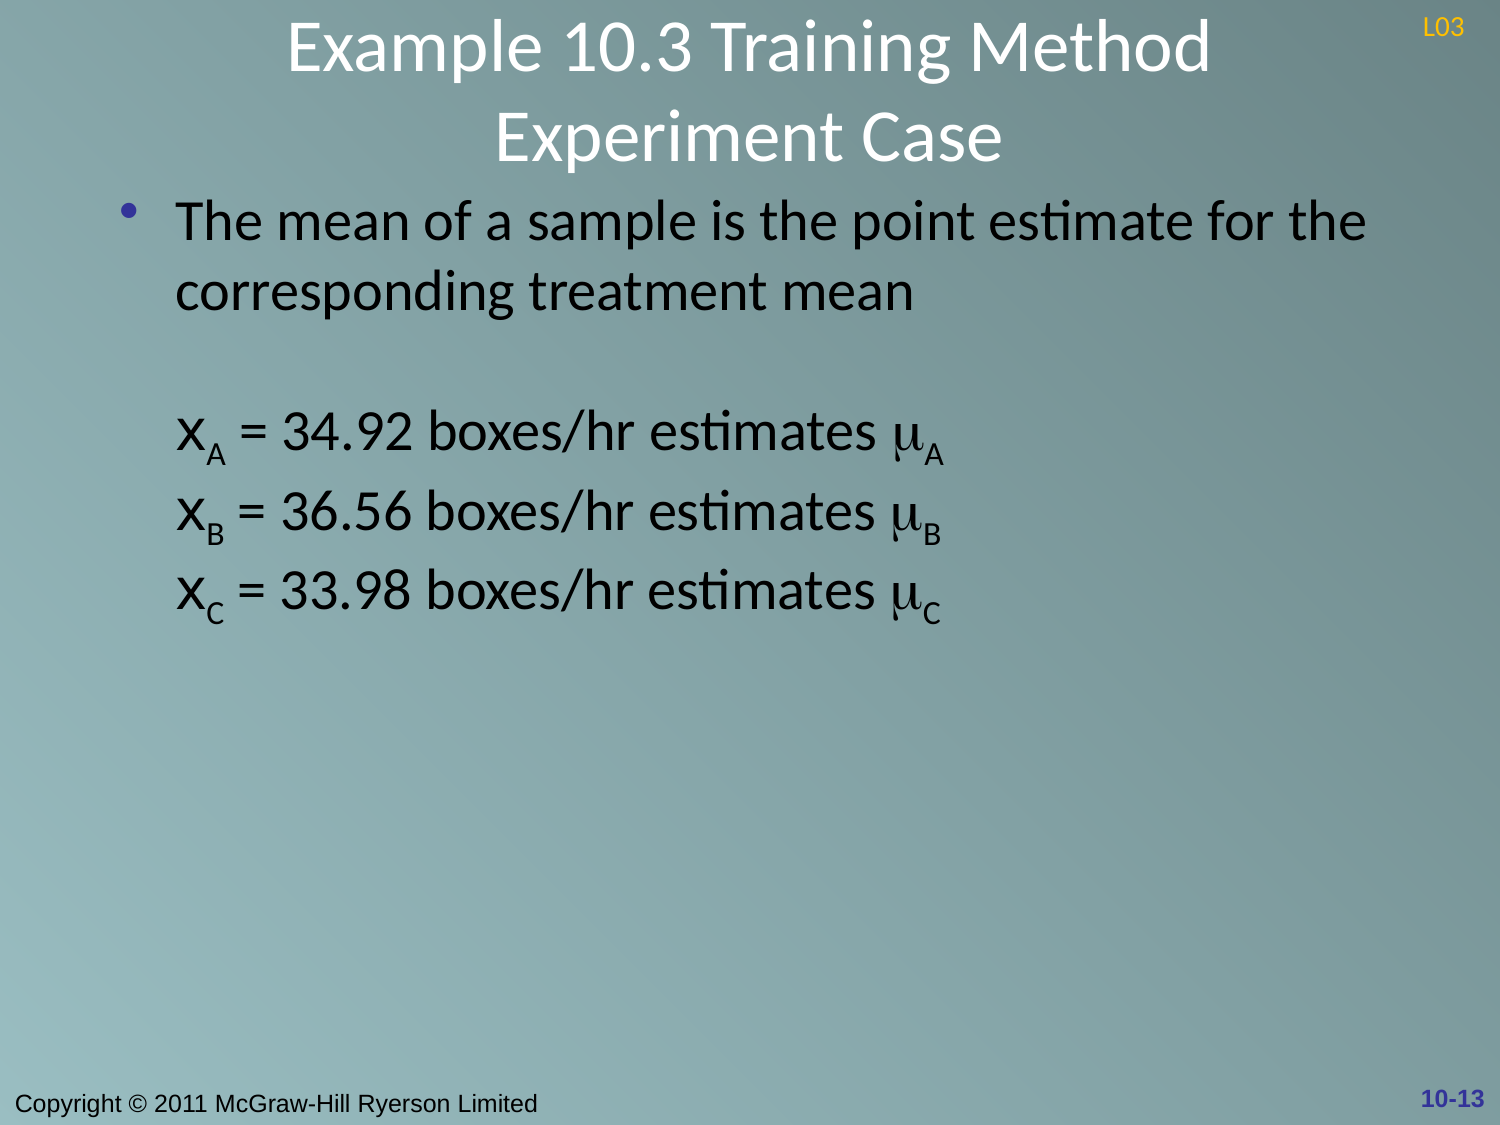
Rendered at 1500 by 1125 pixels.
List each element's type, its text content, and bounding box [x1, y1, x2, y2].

title Example 10.3 Training Method Experiment Case [99, 0, 1400, 173]
slide_number 10-13 [1149, 1074, 1500, 1125]
text_box L03 [1387, 0, 1500, 50]
list The mean of a sample is the point estimate for the corresponding treatment mean xA = 34.92 boxes/hr estimates mA xB = 36.56 boxes/hr estimates mB xC = 33.98 boxes/hr estimates mC [104, 174, 1405, 1063]
